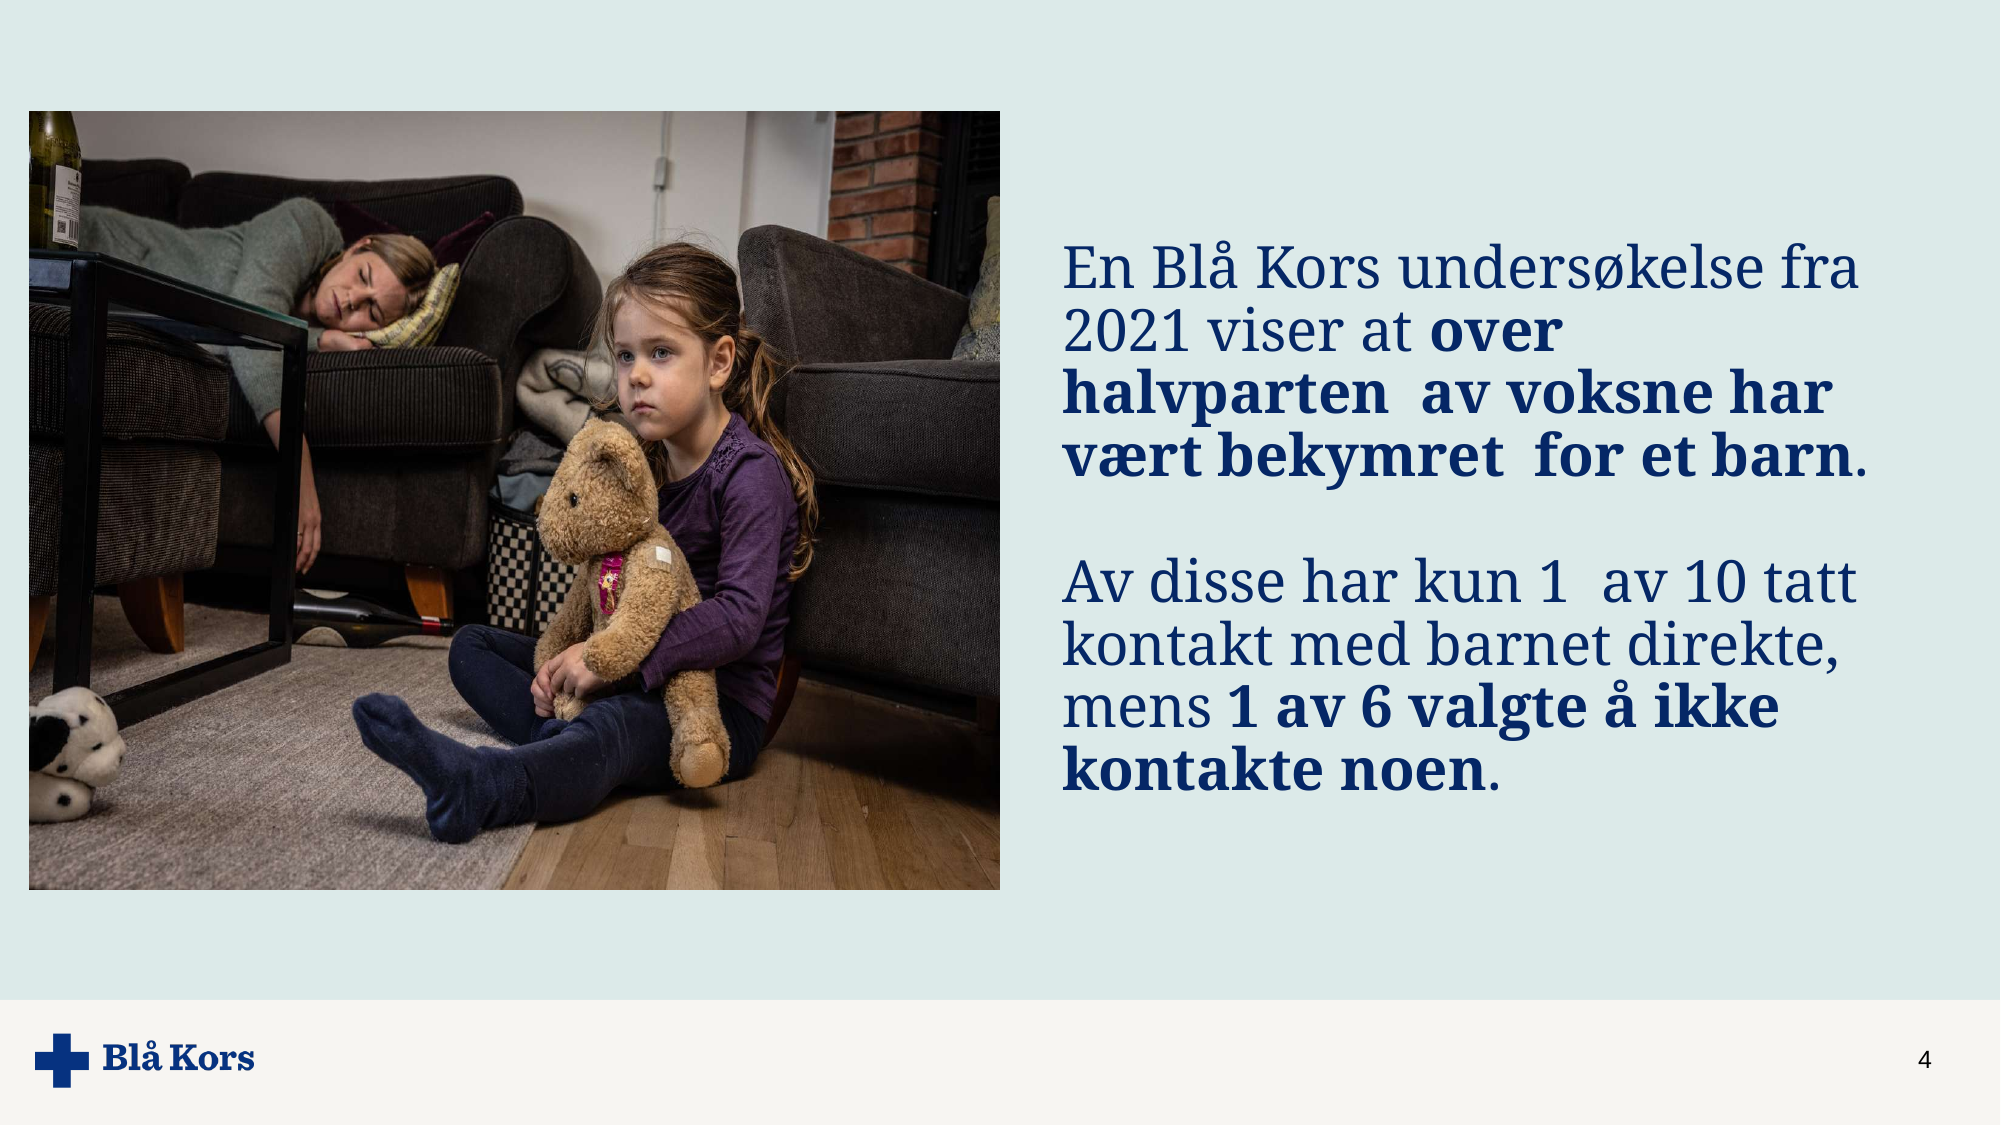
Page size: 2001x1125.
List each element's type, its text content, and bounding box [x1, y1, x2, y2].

slide_number 4 [1482, 1029, 1933, 1089]
title En Blå Kors undersøkelse fra 2021 viser at over halvparten av voksne har vært bekymret for et barn. Av disse har kun 1 av 10 tatt kontakt med barnet direkte, mens 1 av 6 valgte å ikke kontakte noen. [1062, 160, 1902, 804]
picture [35, 1033, 254, 1088]
picture [29, 111, 1000, 890]
